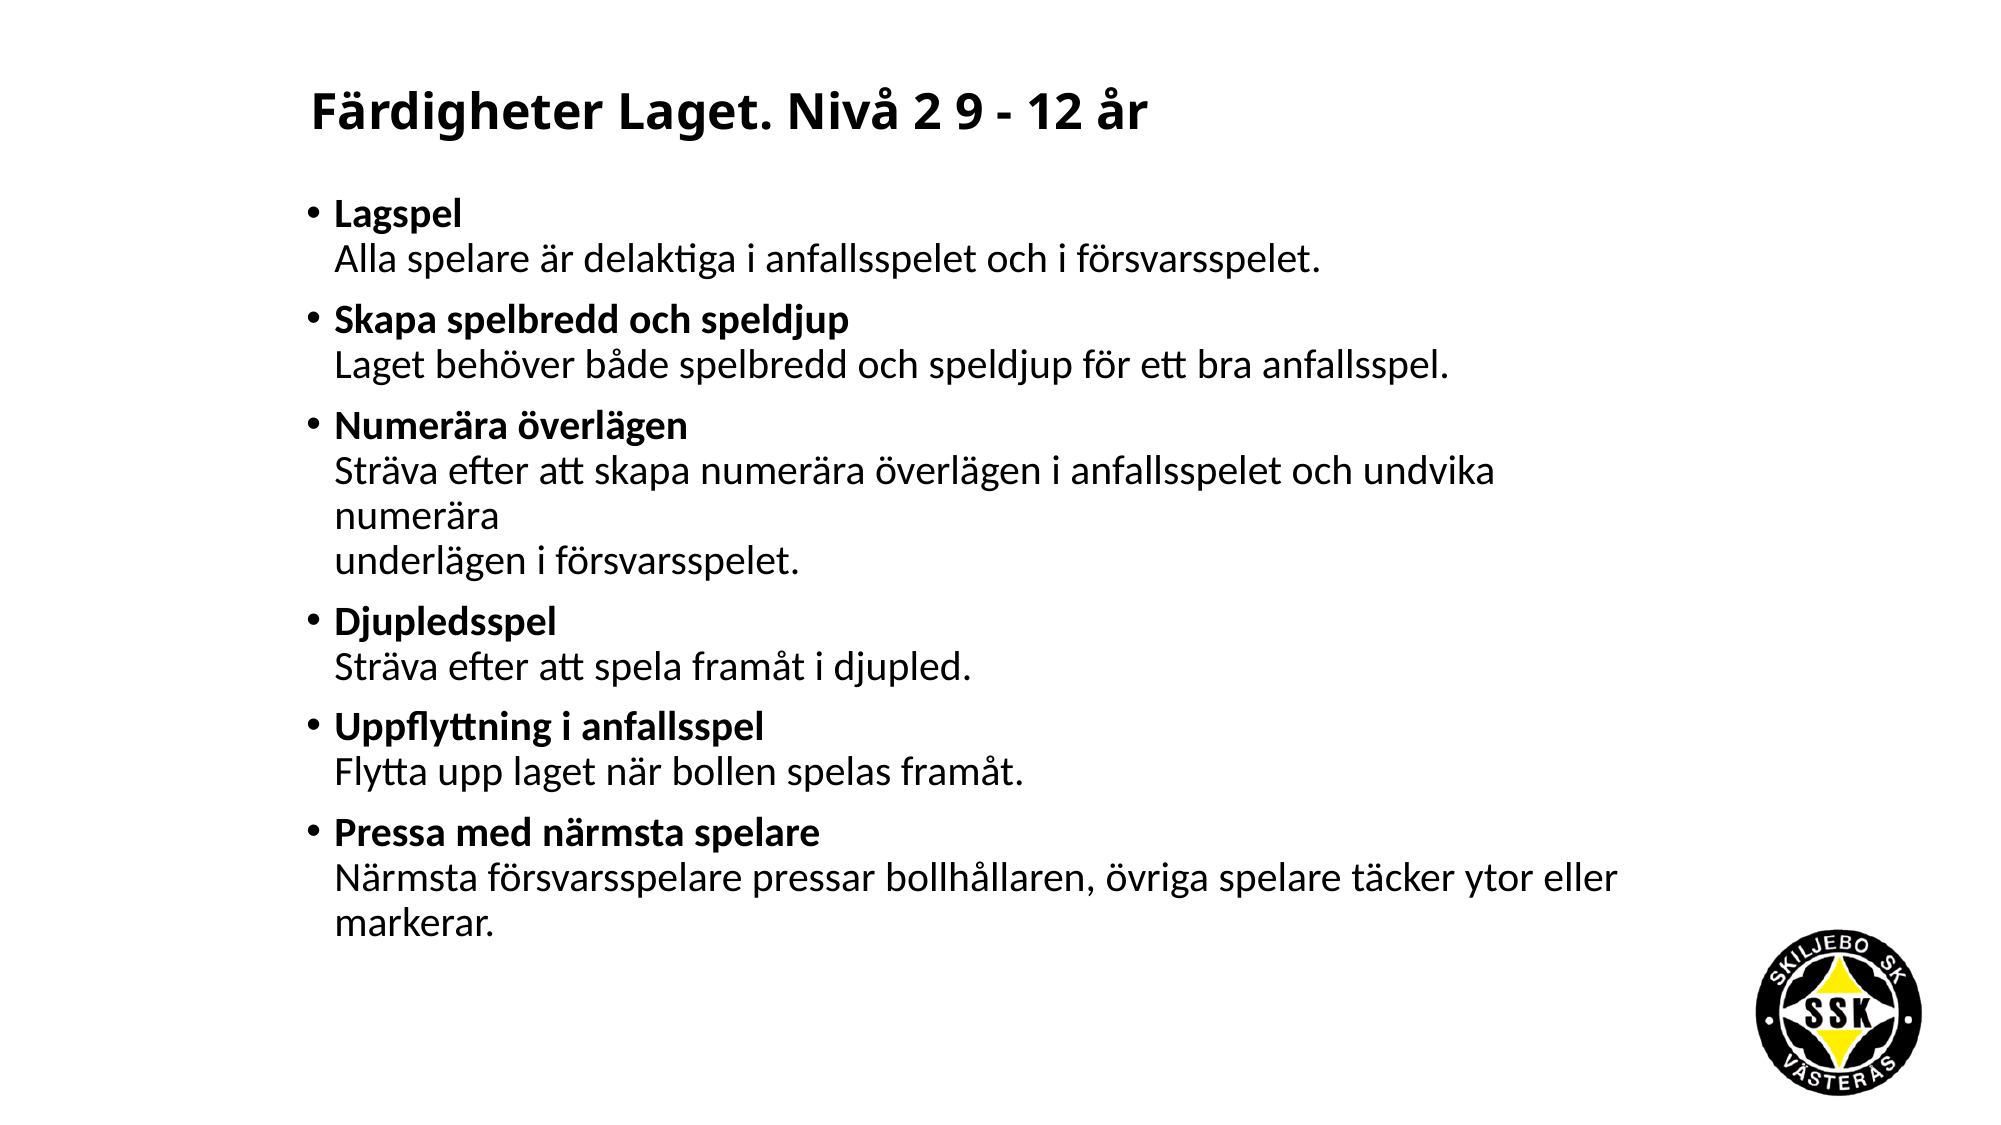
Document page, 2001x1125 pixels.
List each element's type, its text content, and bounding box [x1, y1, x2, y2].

list Lagspel Alla spelare är delaktiga i anfallsspelet och i försvarsspelet. Skapa spelbredd och speldjup Laget behöver både spelbredd och speldjup för ett bra anfallsspel. Numerära överlägen Sträva efter att skapa numerära överlägen i anfallsspelet och undvika numerära underlägen i försvarsspelet. Djupledsspel Sträva efter att spela framåt i djupled. Uppflyttning i anfallsspel Flytta upp laget när bollen spelas framåt. Pressa med närmsta spelare Närmsta försvarsspelare pressar bollhållaren, övriga spelare täcker ytor eller markerar. [291, 184, 1650, 1083]
title Färdigheter Laget. Nivå 2 9 - 12 år [295, 5, 1590, 184]
picture [1749, 924, 1924, 1097]
